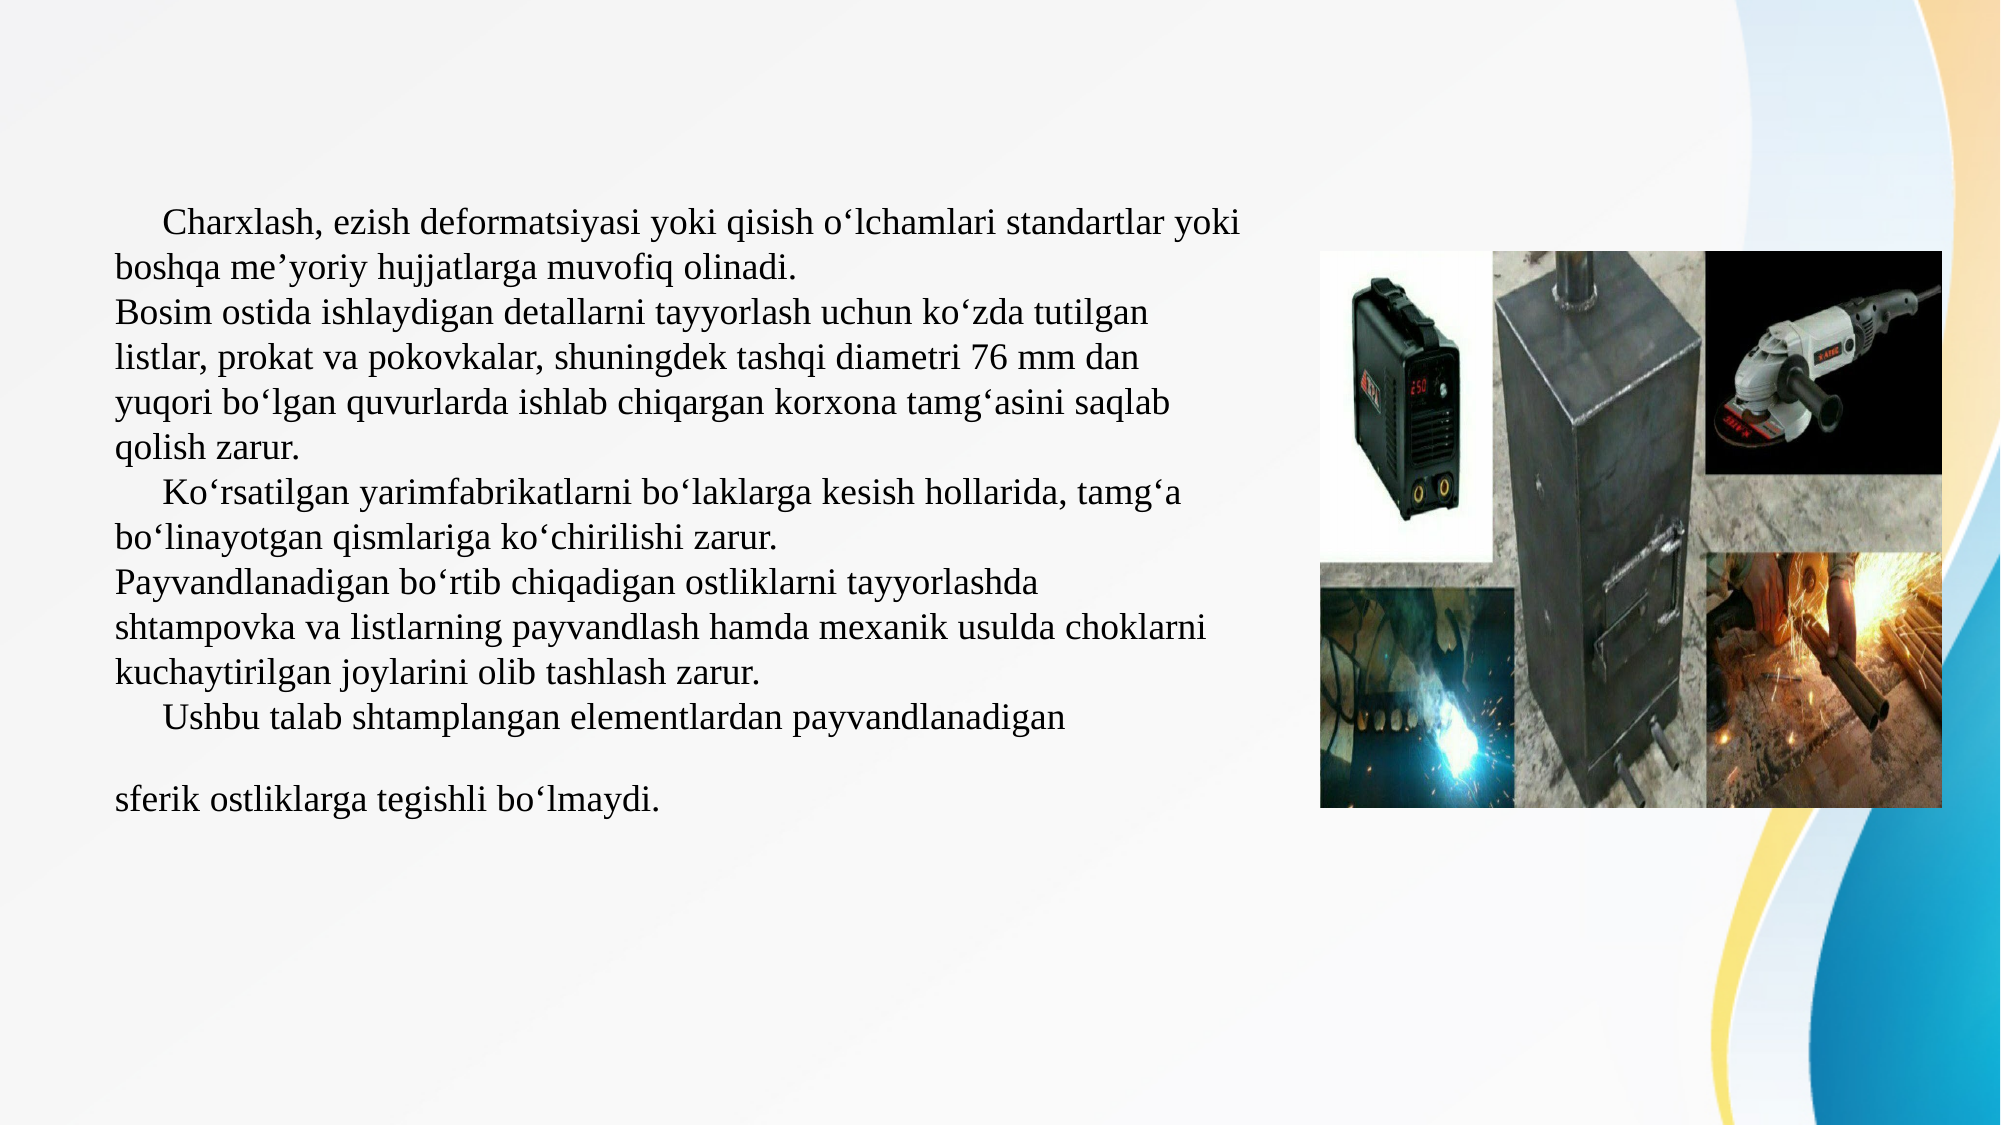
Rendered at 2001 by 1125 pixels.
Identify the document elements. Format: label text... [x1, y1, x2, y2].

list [1320, 251, 1942, 808]
title Charxlash, ezish deformatsiyasi yoki qisish o‘lchamlari standartlar yoki boshqa me’yoriy hujjatlarga muvofiq olinadi. Bosim ostida ishlaydigan detallarni tayyorlash uchun ko‘zda tutilgan listlar, prokat va pokovkalar, shuningdek tashqi diametri 76 mm dan yuqori bo‘lgan quvurlarda ishlab chiqargan korxona tamg‘asini saqlab qolish zarur. Ko‘rsatilgan yarimfabrikatlarni bo‘laklarga kesish hollarida, tamg‘a bo‘linayotgan qismlariga ko‘chirilishi zarur. Payvandlanadigan bo‘rtib chiqadigan ostliklarni tayyorlashda shtampovka va listlarning payvandlash hamda mexanik usulda choklarni kuchaytirilgan joylarini olib tashlash zarur. Ushbu talab shtamplangan elementlardan payvandlanadigan sferik ostliklarga tegishli bo‘lmaydi. [99, 30, 1291, 993]
picture [0, 0, 2001, 1125]
